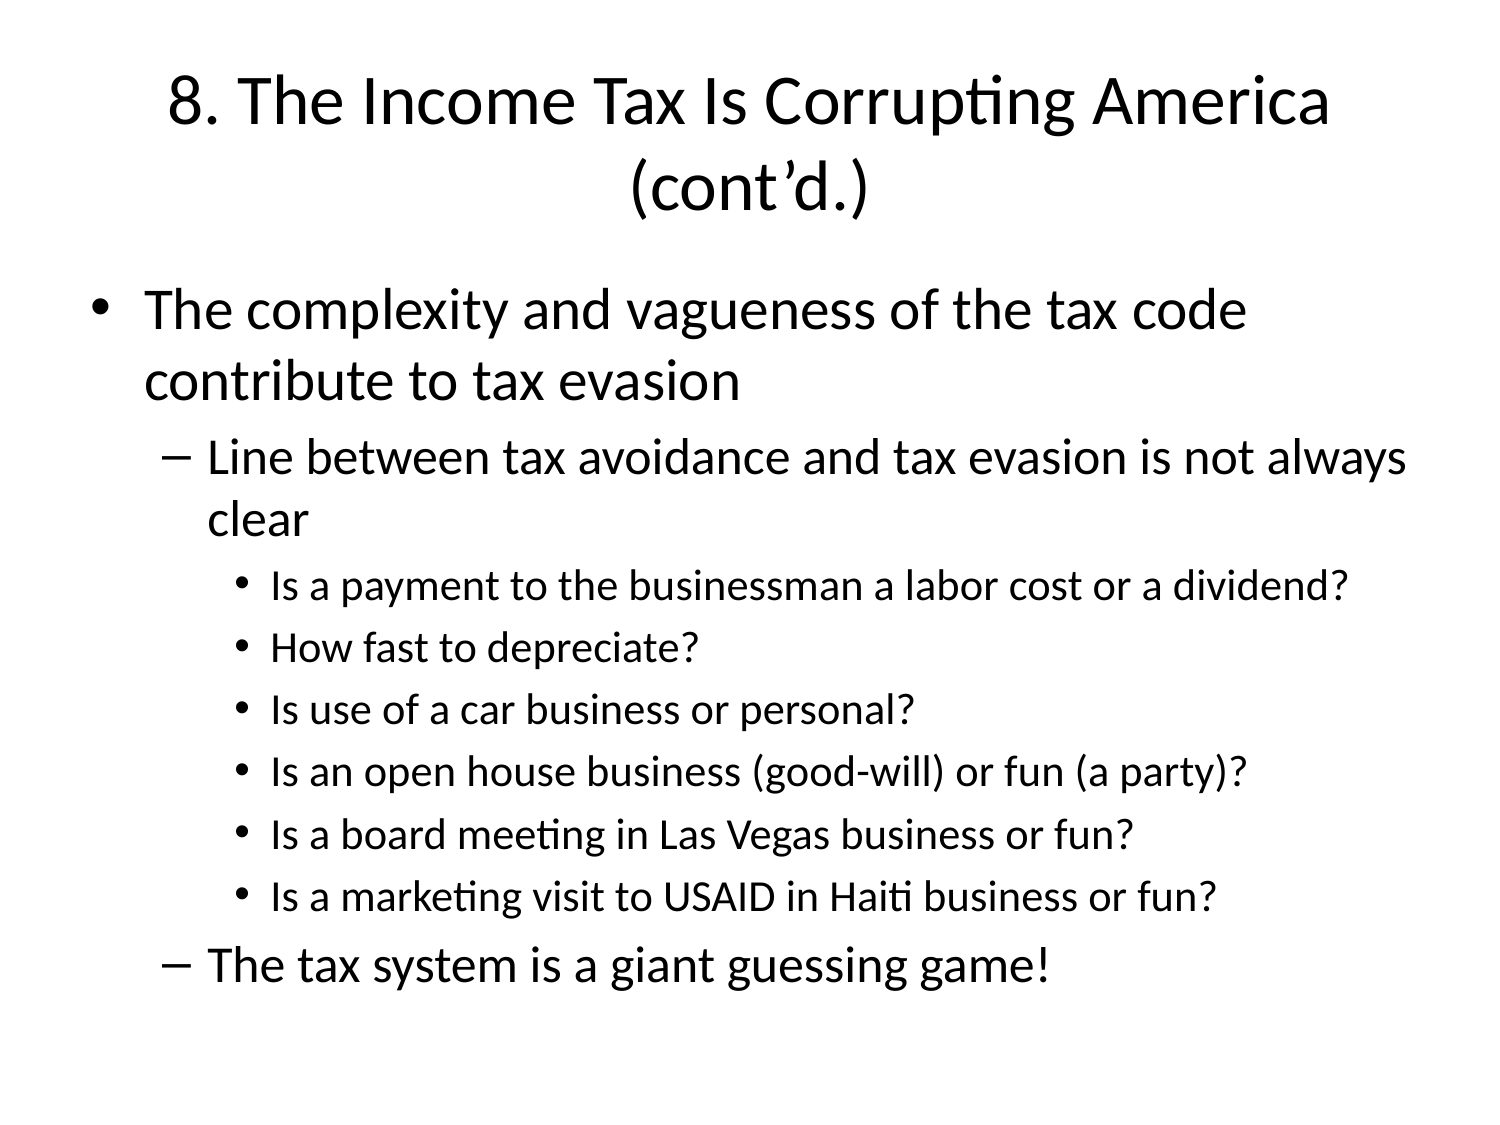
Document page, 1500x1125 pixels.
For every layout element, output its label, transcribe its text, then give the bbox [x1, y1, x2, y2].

list The complexity and vagueness of the tax code contribute to tax evasion Line between tax avoidance and tax evasion is not always clear Is a payment to the businessman a labor cost or a dividend? How fast to depreciate? Is use of a car business or personal? Is an open house business (good-will) or fun (a party)? Is a board meeting in Las Vegas business or fun? Is a marketing visit to USAID in Haiti business or fun? The tax system is a giant guessing game! [75, 262, 1425, 1005]
title 8. The Income Tax Is Corrupting America (cont’d.) [75, 45, 1425, 233]
